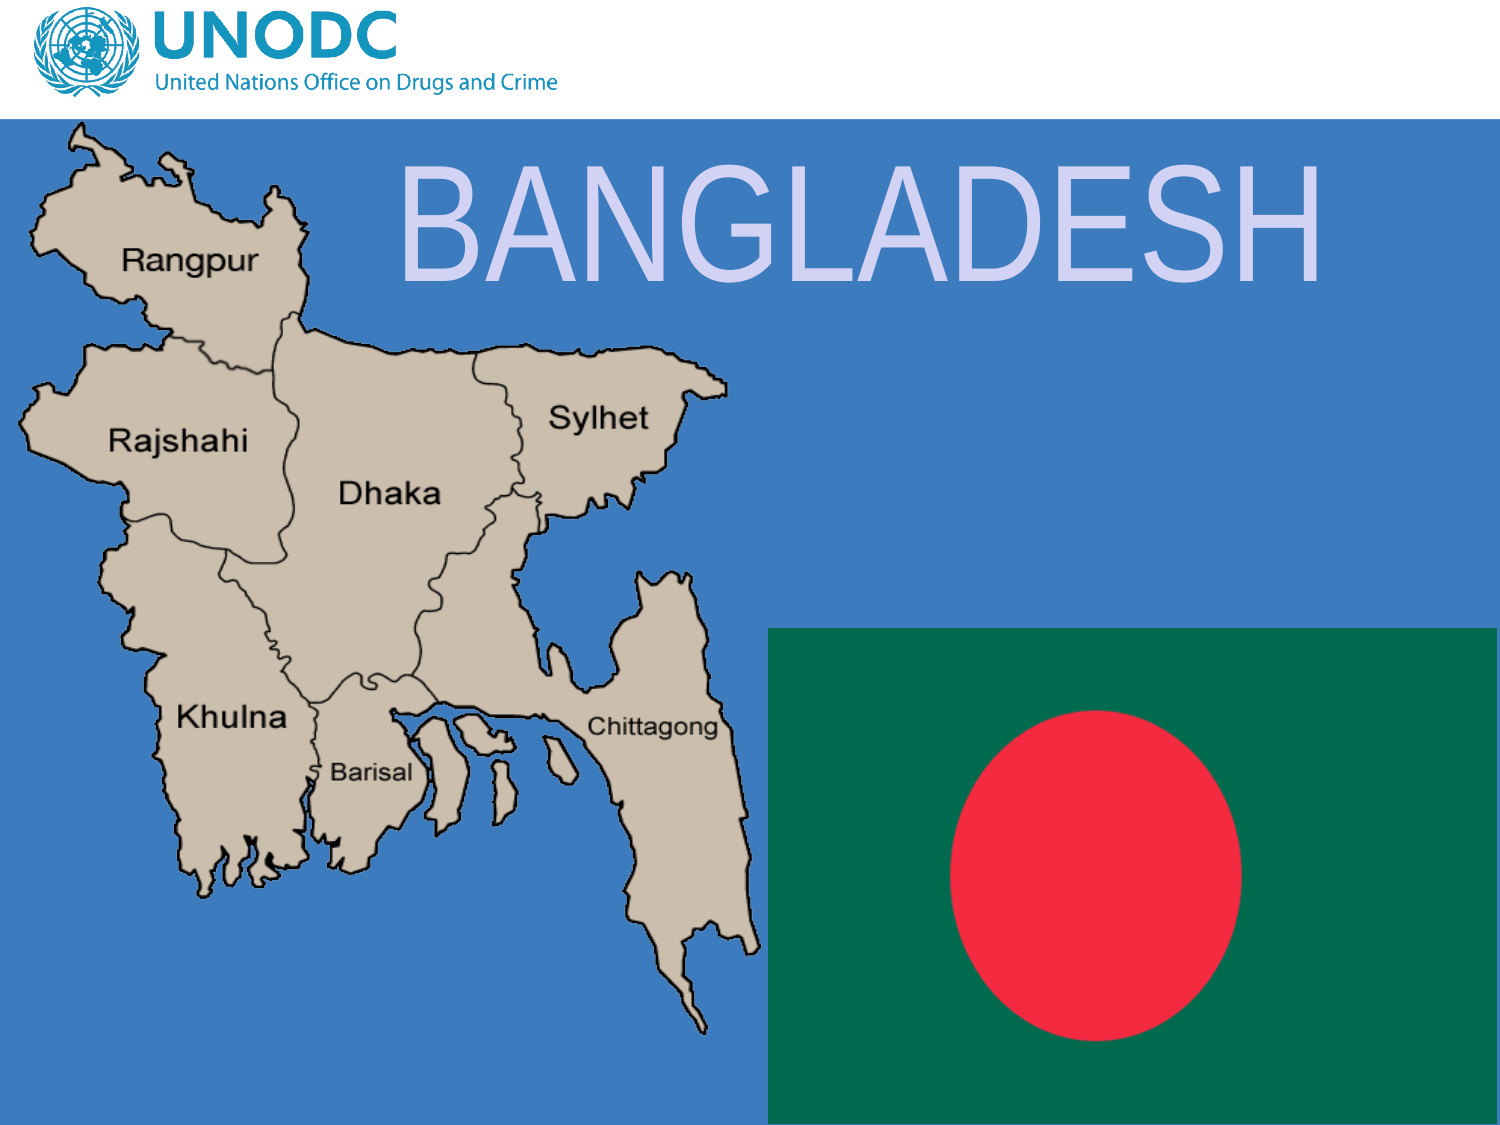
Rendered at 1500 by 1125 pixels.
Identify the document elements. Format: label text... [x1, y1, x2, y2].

picture [29, 2, 562, 102]
picture [12, 119, 1498, 1124]
text_box BANGLADESH [379, 106, 1368, 322]
